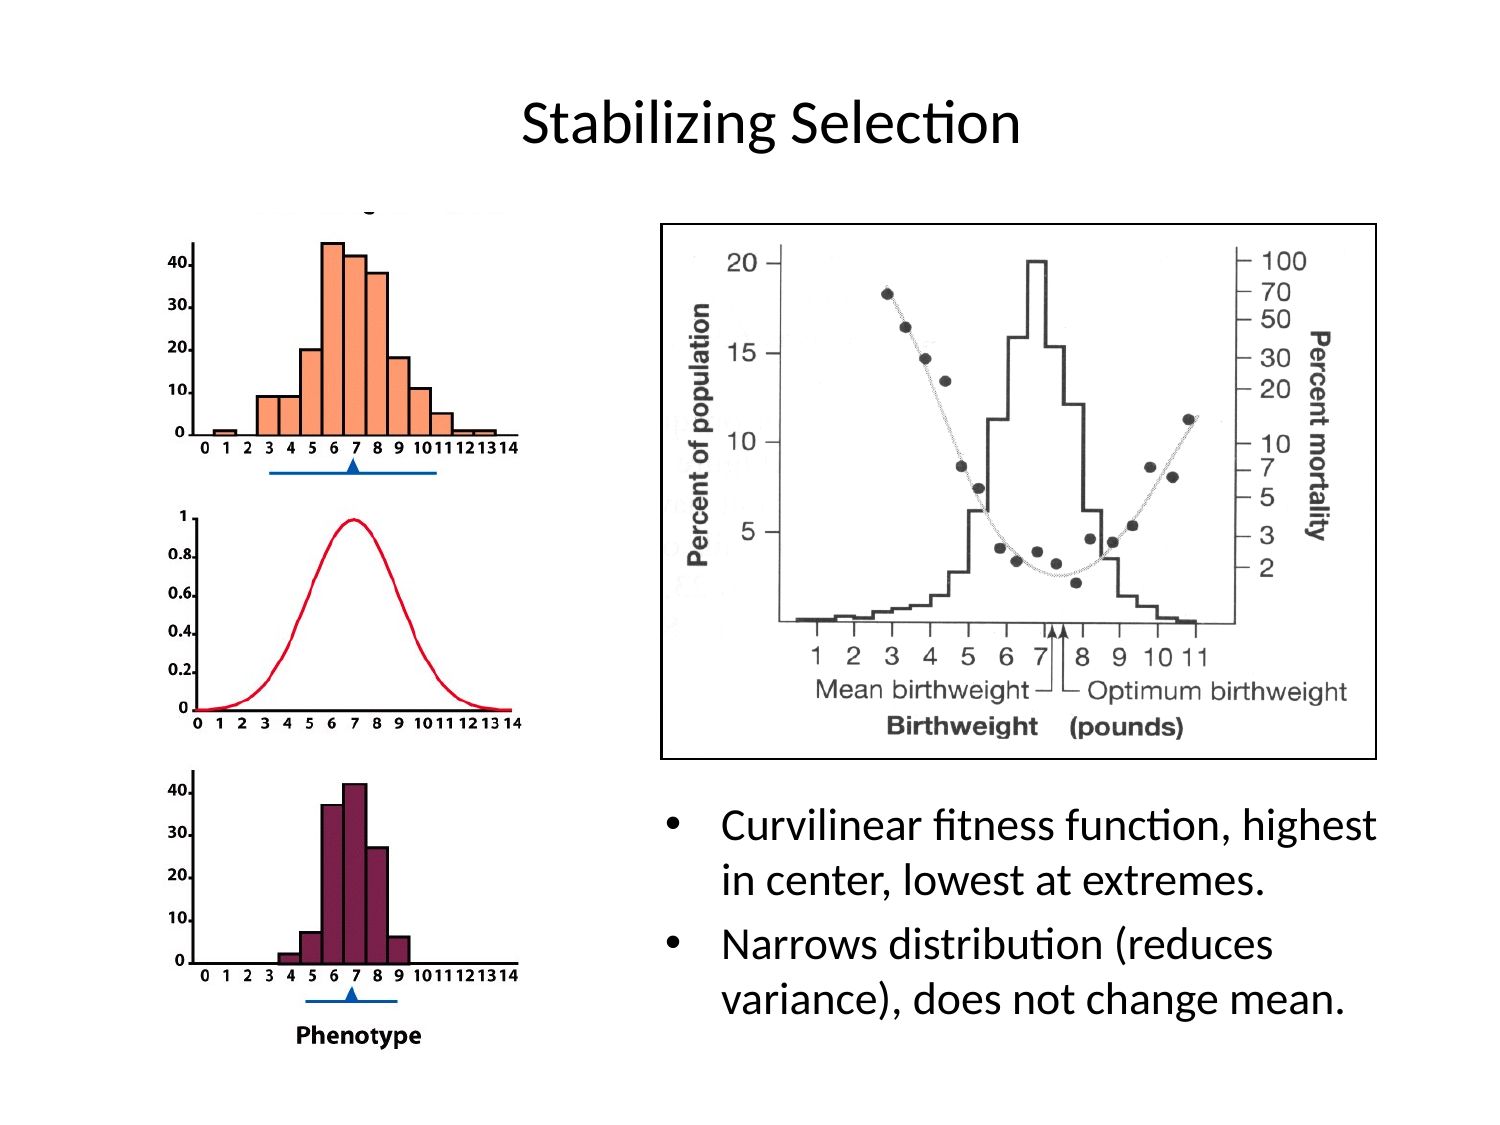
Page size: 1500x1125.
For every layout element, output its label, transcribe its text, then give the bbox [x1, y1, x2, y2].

picture [136, 212, 544, 1062]
title Stabilizing Selection [134, 50, 1410, 188]
picture [662, 224, 1376, 759]
list Curvilinear fitness function, highest in center, lowest at extremes. Narrows distribution (reduces variance), does not change mean. [650, 787, 1438, 1050]
